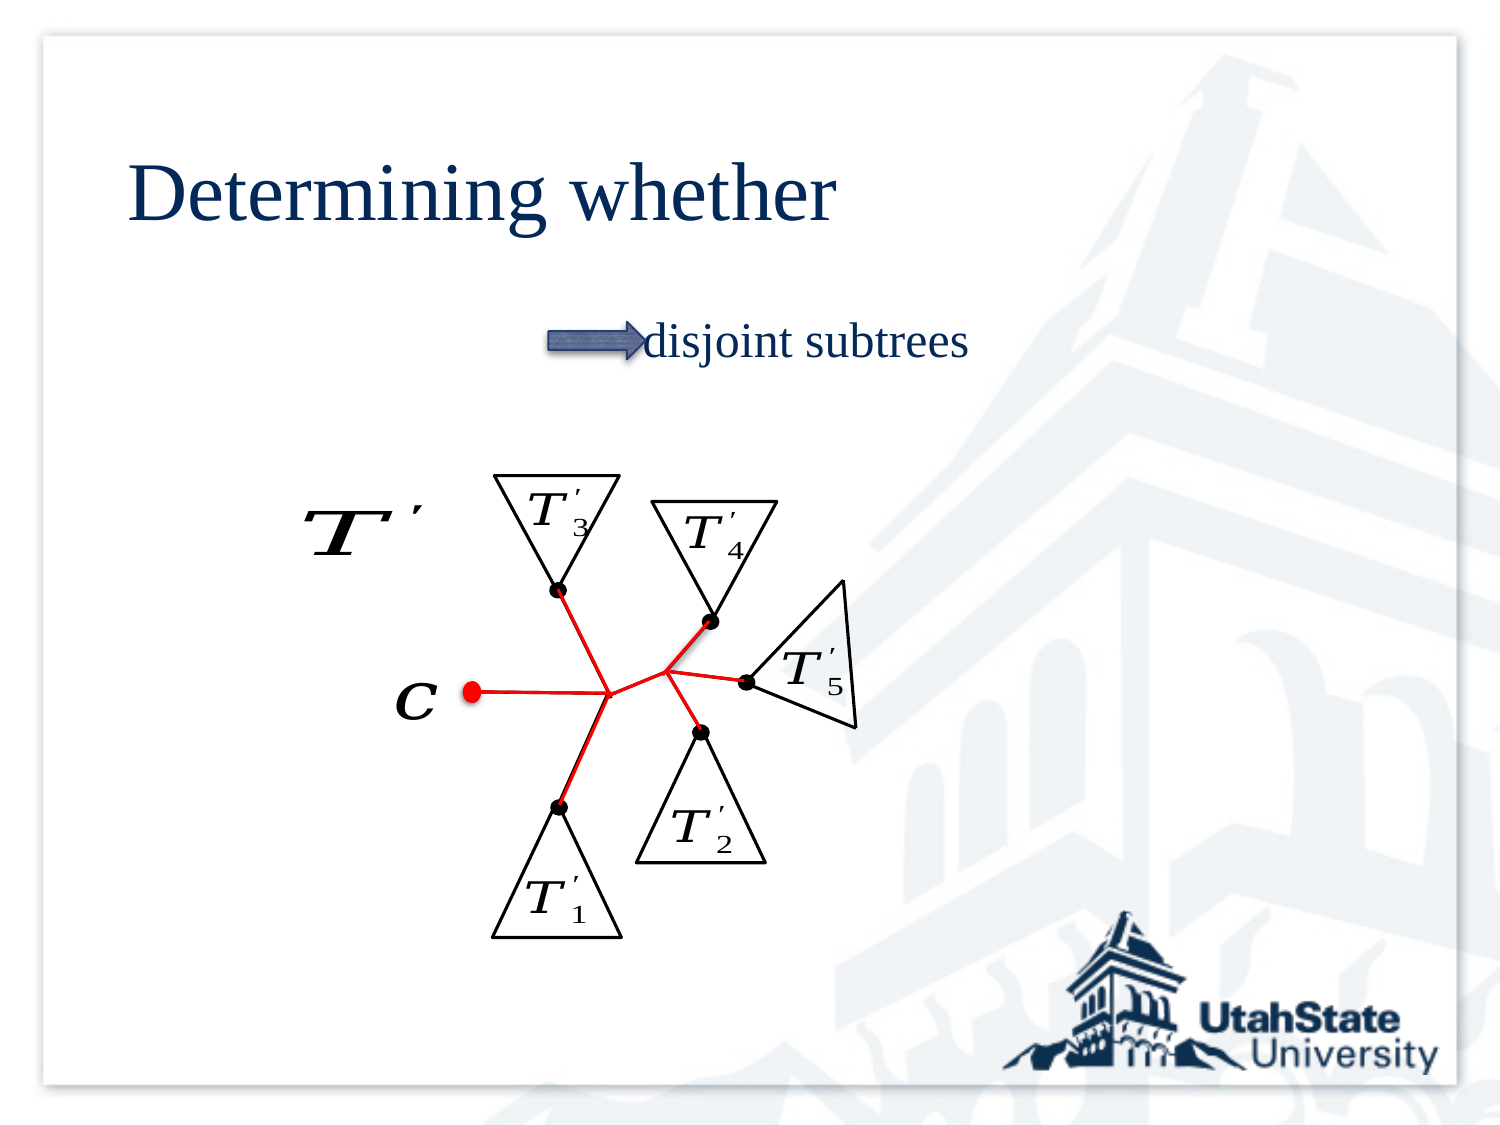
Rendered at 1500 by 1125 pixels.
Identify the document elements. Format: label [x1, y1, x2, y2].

text_box [633, 738, 768, 866]
picture [0, 0, 1500, 1125]
text_box [702, 670, 745, 682]
text_box [745, 682, 837, 729]
text_box [610, 670, 660, 695]
text_box [649, 498, 780, 616]
text_box [558, 692, 611, 806]
text_box [492, 473, 622, 585]
text_box [842, 579, 857, 729]
text_box [665, 670, 702, 730]
text_box [461, 680, 482, 705]
text_box [661, 620, 710, 674]
text_box [489, 809, 624, 941]
text_box [745, 579, 842, 681]
text_box [547, 320, 647, 361]
text_box [557, 588, 612, 689]
text_box [667, 615, 715, 626]
text_box [549, 582, 566, 596]
